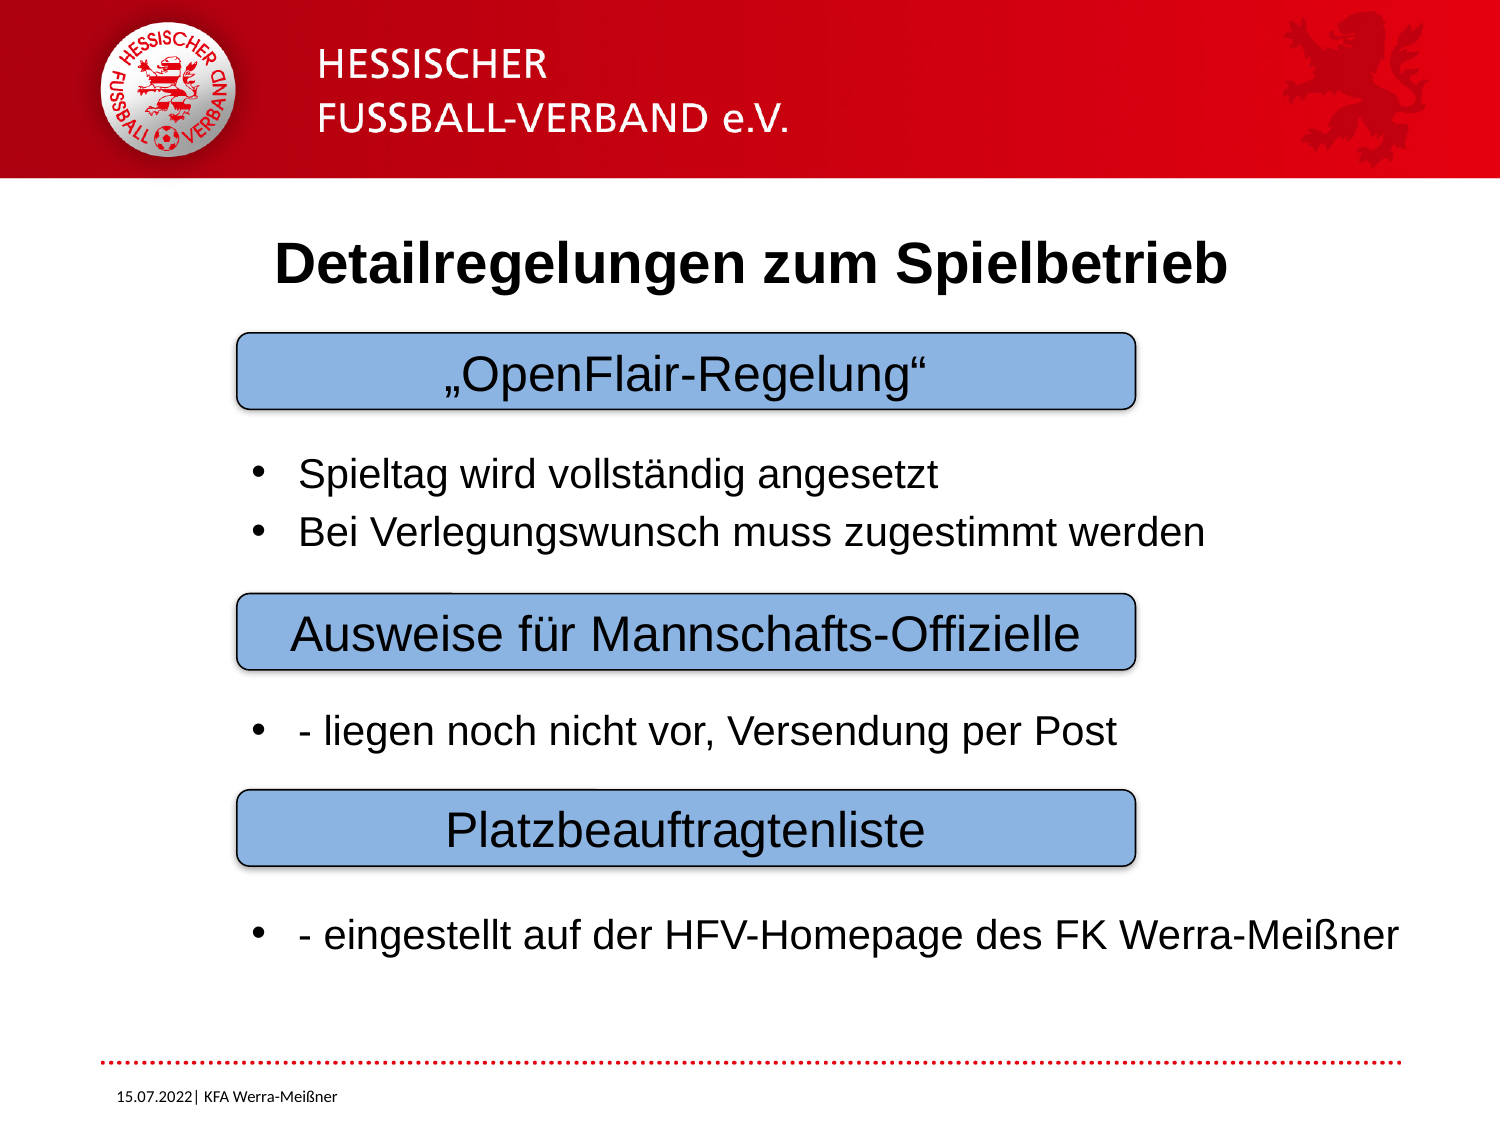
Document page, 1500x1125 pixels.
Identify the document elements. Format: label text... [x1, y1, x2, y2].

text_box Platzbeauftragtenliste [236, 789, 1136, 867]
text_box „OpenFlair-Regelung“ [236, 332, 1136, 410]
title Detailregelungen zum Spielbetrieb [101, 218, 1403, 312]
list Spieltag wird vollständig angesetzt Bei Verlegungswunsch muss zugestimmt werden - liegen noch nicht vor, Versendung per Post - eingestellt auf der HFV-Homepage des FK Werra-Meißner [251, 326, 1500, 1014]
picture [0, 0, 1500, 1125]
text_box Ausweise für Mannschafts-Offizielle [236, 593, 1136, 670]
footer 15.07.2022| KFA Werra-Meißner [101, 1077, 1406, 1114]
